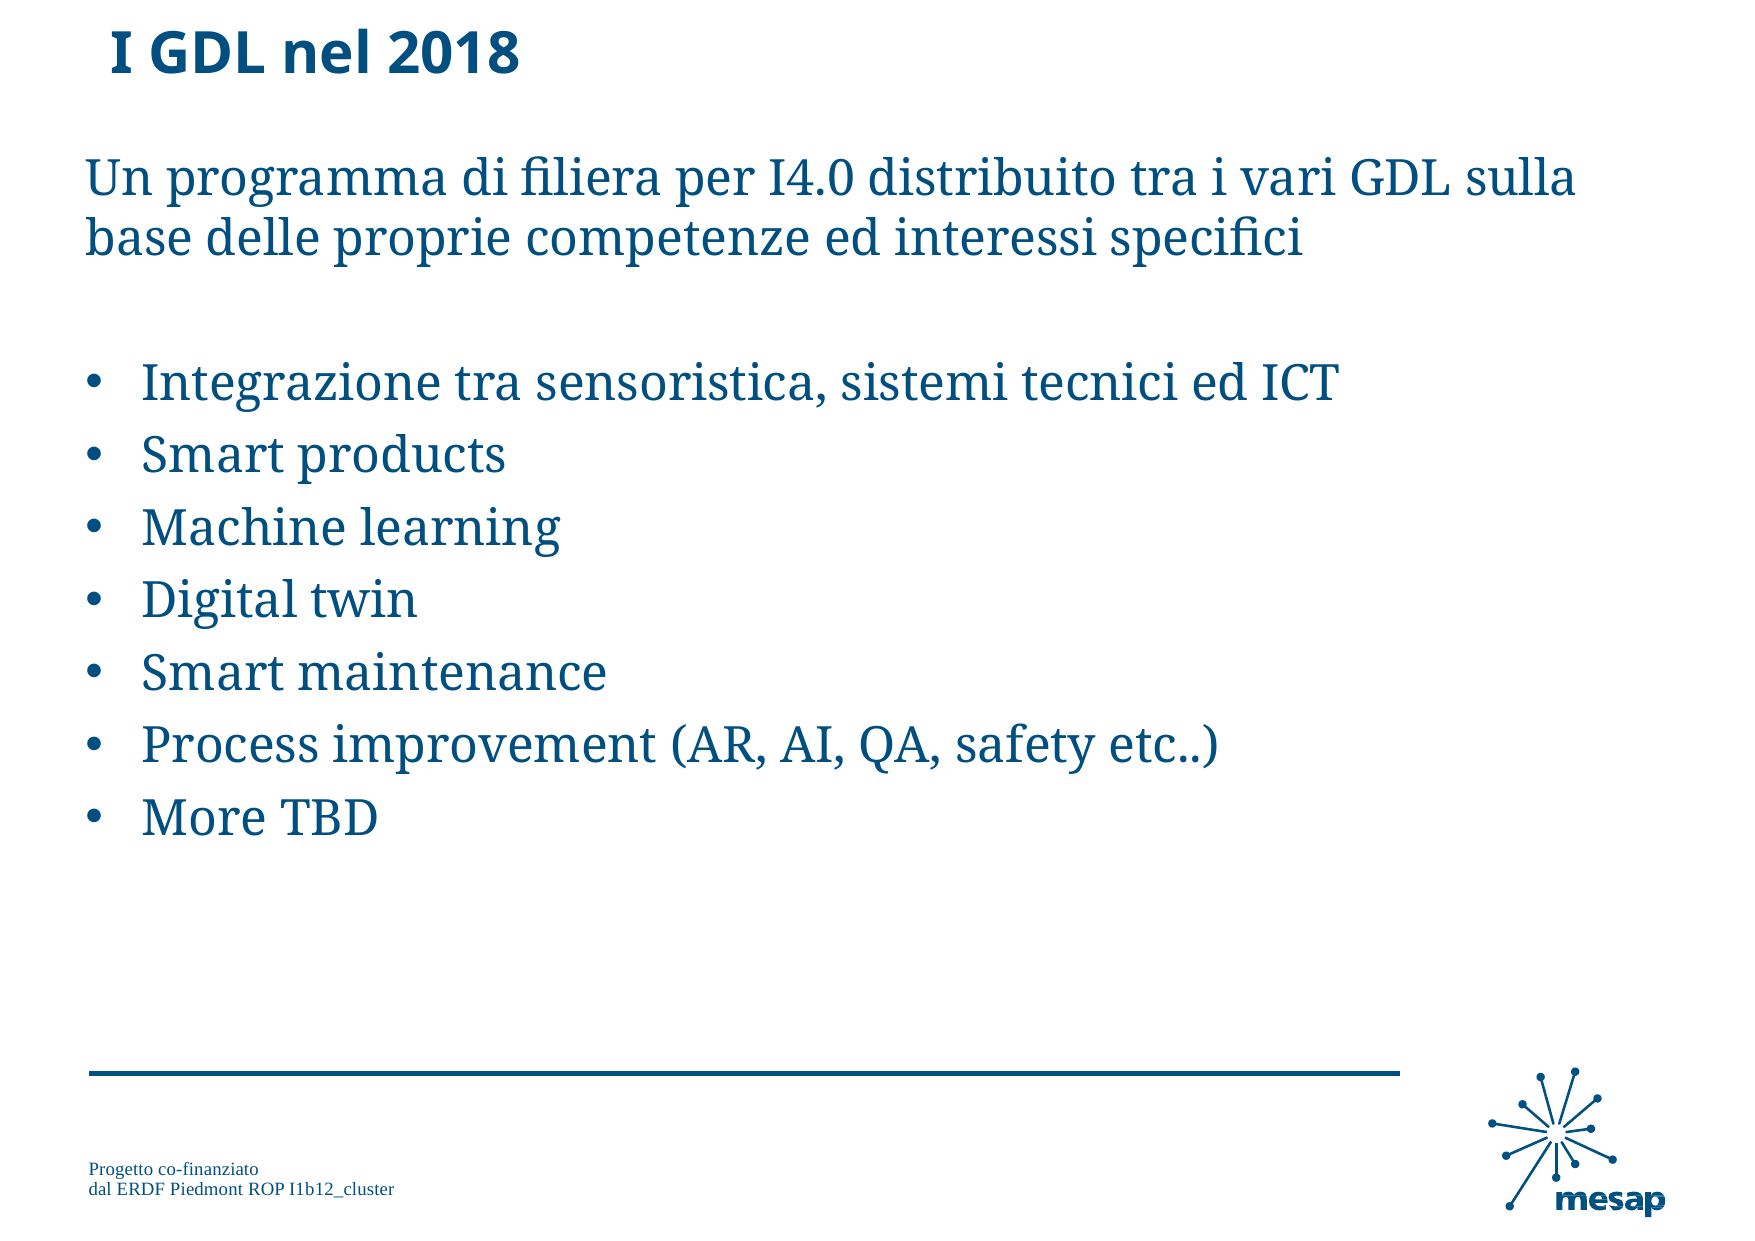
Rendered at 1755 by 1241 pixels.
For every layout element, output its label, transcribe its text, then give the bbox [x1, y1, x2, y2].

text_box I GDL nel 2018 [95, 7, 821, 93]
footer Progetto co-finanziato dal ERDF Piedmont ROP I1b12_cluster [86, 1157, 603, 1241]
text_box Un programma di filiera per I4.0 distribuito tra i vari GDL sulla base delle proprie competenze ed interessi specifici Integrazione tra sensoristica, sistemi tecnici ed ICT Smart products Machine learning Digital twin Smart maintenance Process improvement (AR, AI, QA, safety etc..) More TBD [83, 145, 1665, 846]
